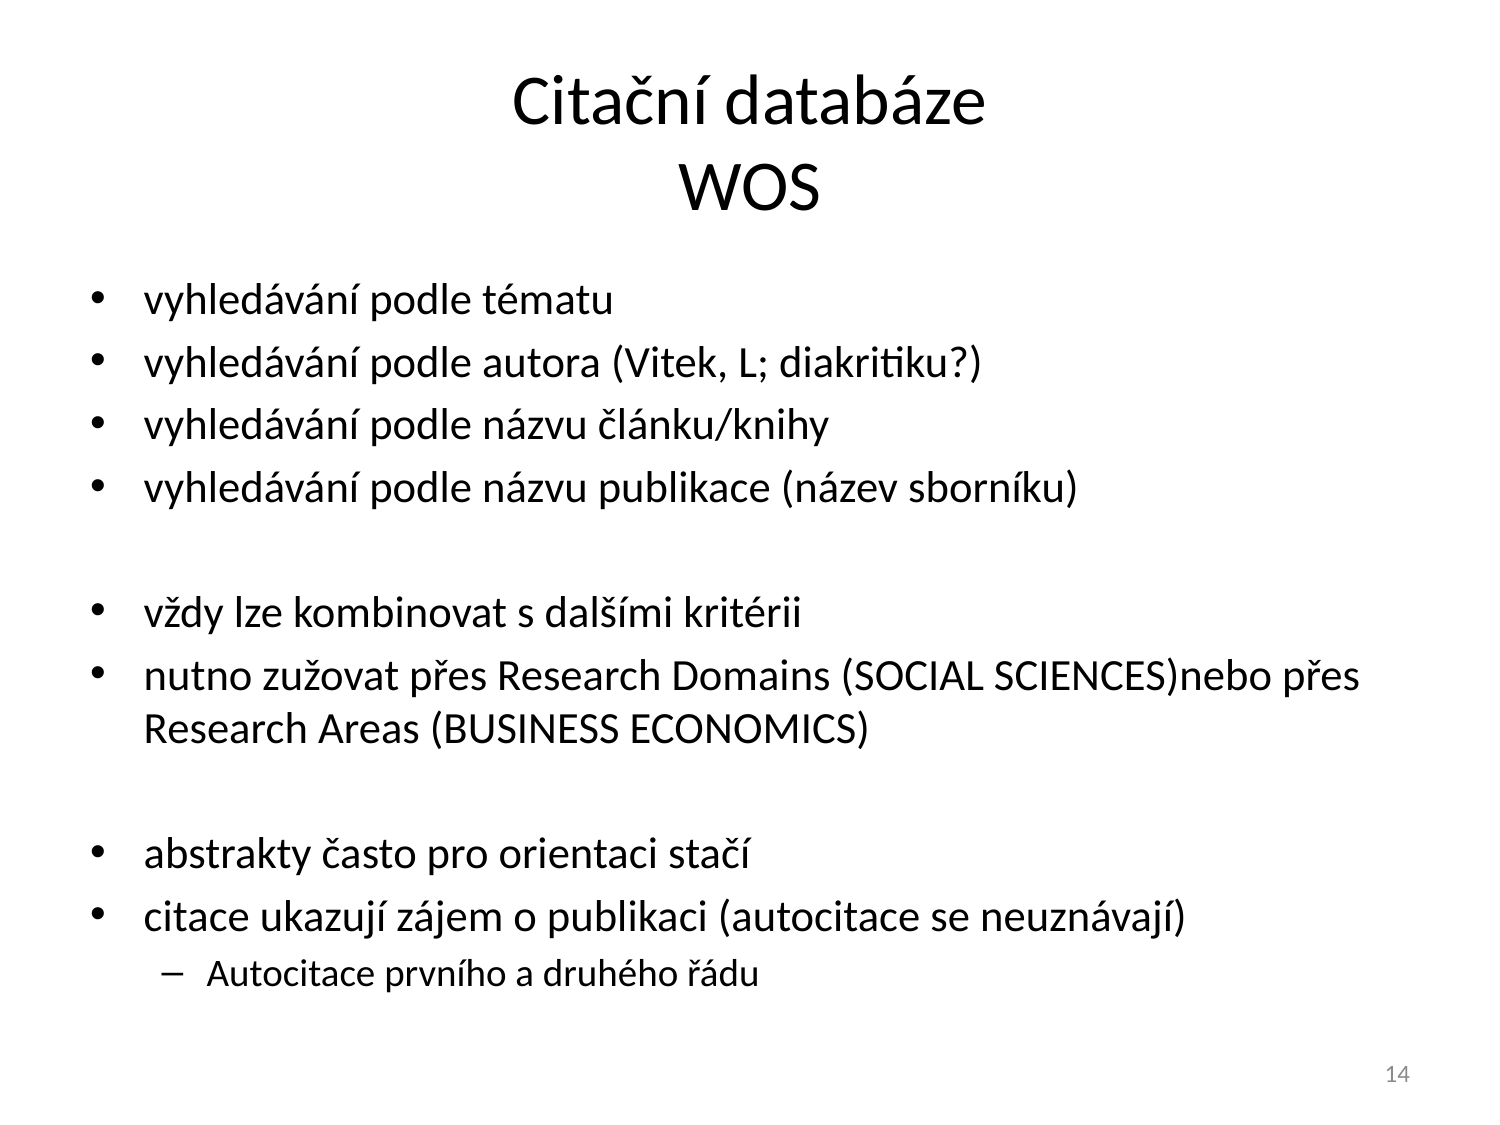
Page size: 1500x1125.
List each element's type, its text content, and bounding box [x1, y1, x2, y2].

slide_number 14 [1074, 1042, 1425, 1103]
list vyhledávání podle tématu vyhledávání podle autora (Vitek, L; diakritiku?) vyhledávání podle názvu článku/knihy vyhledávání podle názvu publikace (název sborníku) vždy lze kombinovat s dalšími kritérii nutno zužovat přes Research Domains (SOCIAL SCIENCES)nebo přes Research Areas (BUSINESS ECONOMICS) abstrakty často pro orientaci stačí citace ukazují zájem o publikaci (autocitace se neuznávají) Autocitace prvního a druhého řádu [75, 262, 1425, 1005]
title Citační databáze WOS [75, 45, 1425, 233]
